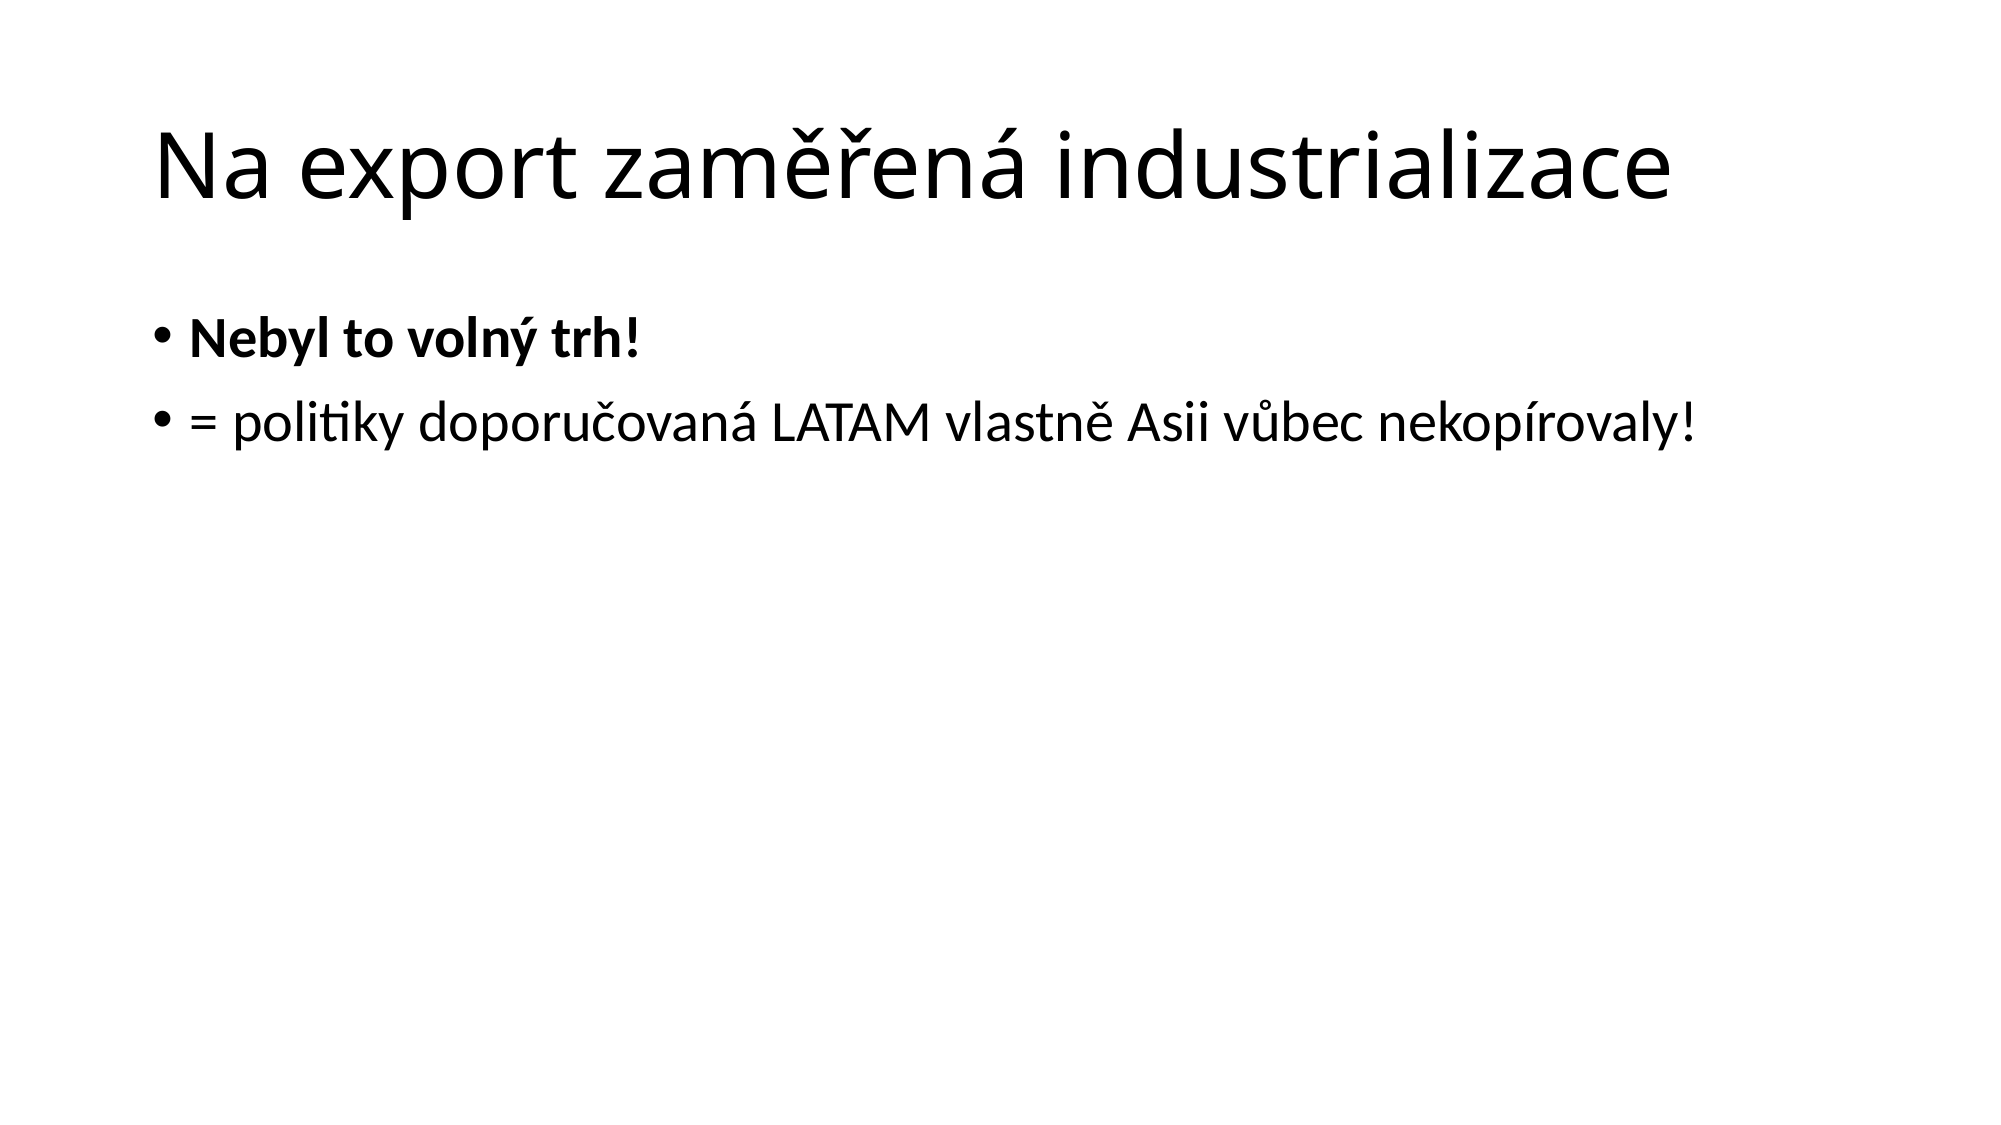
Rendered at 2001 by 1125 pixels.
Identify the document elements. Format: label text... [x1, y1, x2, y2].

list Nebyl to volný trh! = politiky doporučovaná LATAM vlastně Asii vůbec nekopírovaly! [137, 299, 1863, 1014]
title Na export zaměřená industrializace [137, 59, 1863, 278]
